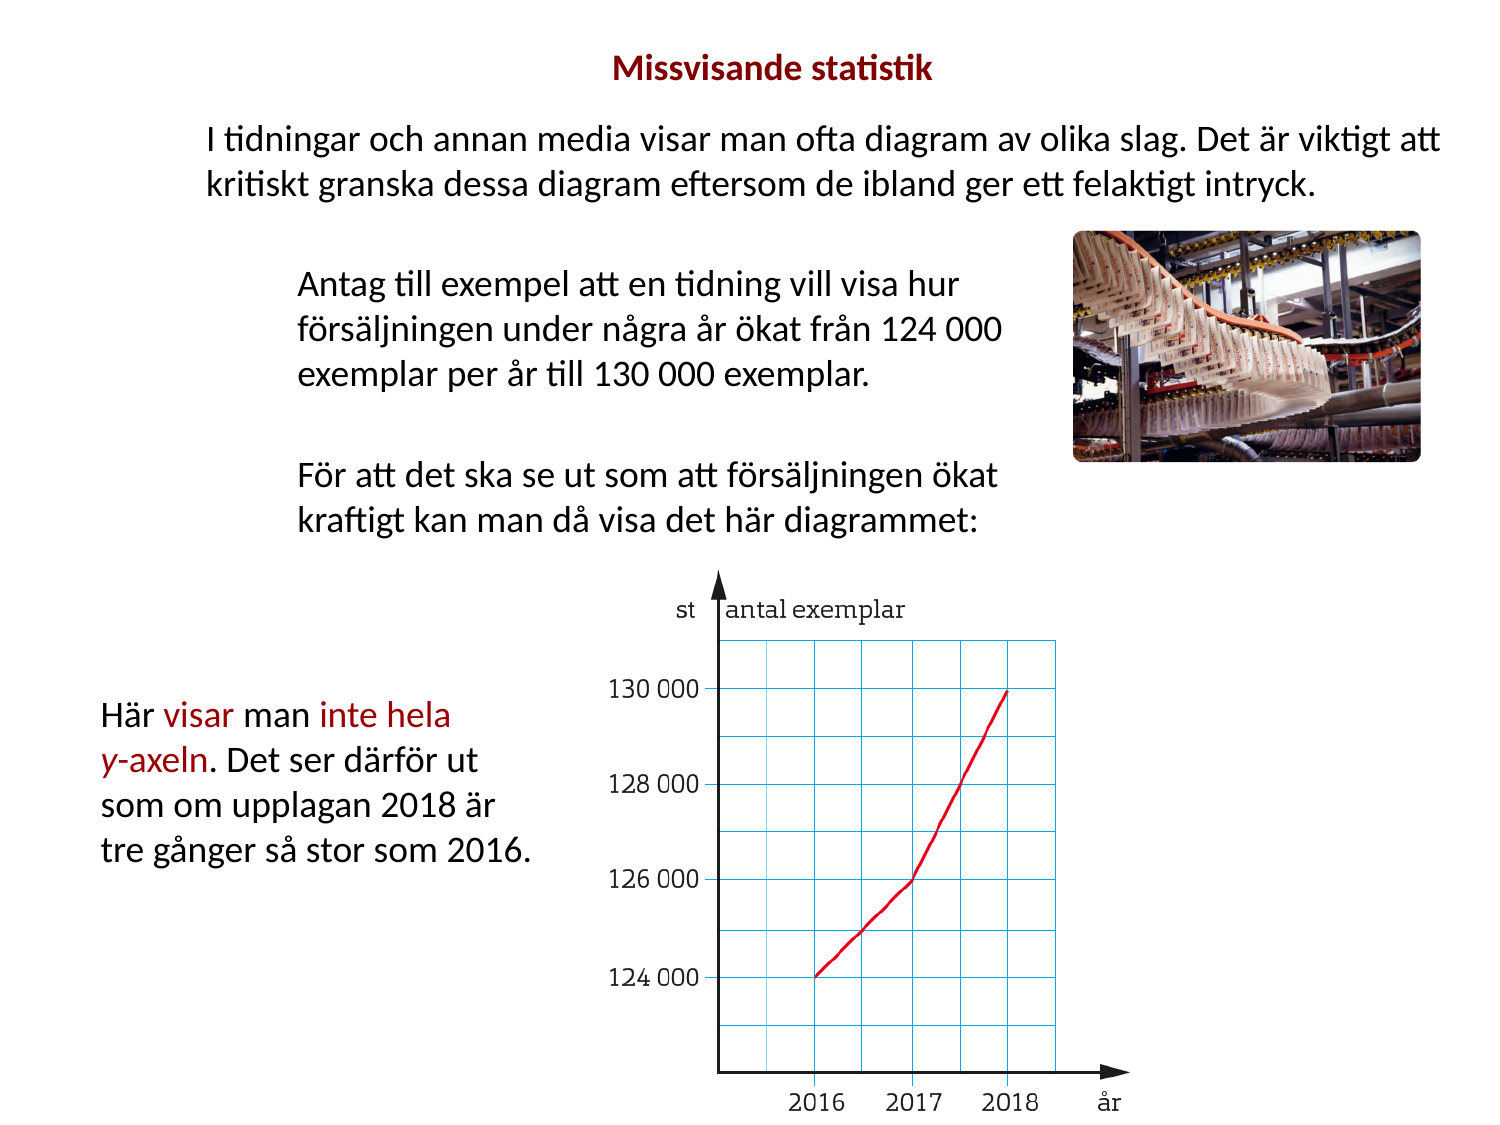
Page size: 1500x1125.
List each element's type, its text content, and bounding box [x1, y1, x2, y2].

picture [1071, 229, 1425, 465]
text_box I tidningar och annan media visar man ofta diagram av olika slag. Det är viktigt att kritiskt granska dessa diagram eftersom de ibland ger ett felaktigt intryck. [191, 106, 1457, 212]
text_box Missvisande statistik [597, 35, 957, 96]
text_box Antag till exempel att en tidning vill visa hur försäljningen under några år ökat från 124 000 exemplar per år till 130 000 exemplar. [282, 251, 1066, 402]
picture [595, 560, 1158, 1125]
text_box Här visar man inte hela y-axeln. Det ser därför ut som om upplagan 2018 är tre gånger så stor som 2016. [85, 682, 550, 878]
text_box För att det ska se ut som att försäljningen ökat kraftigt kan man då visa det här diagrammet: [282, 442, 1026, 547]
